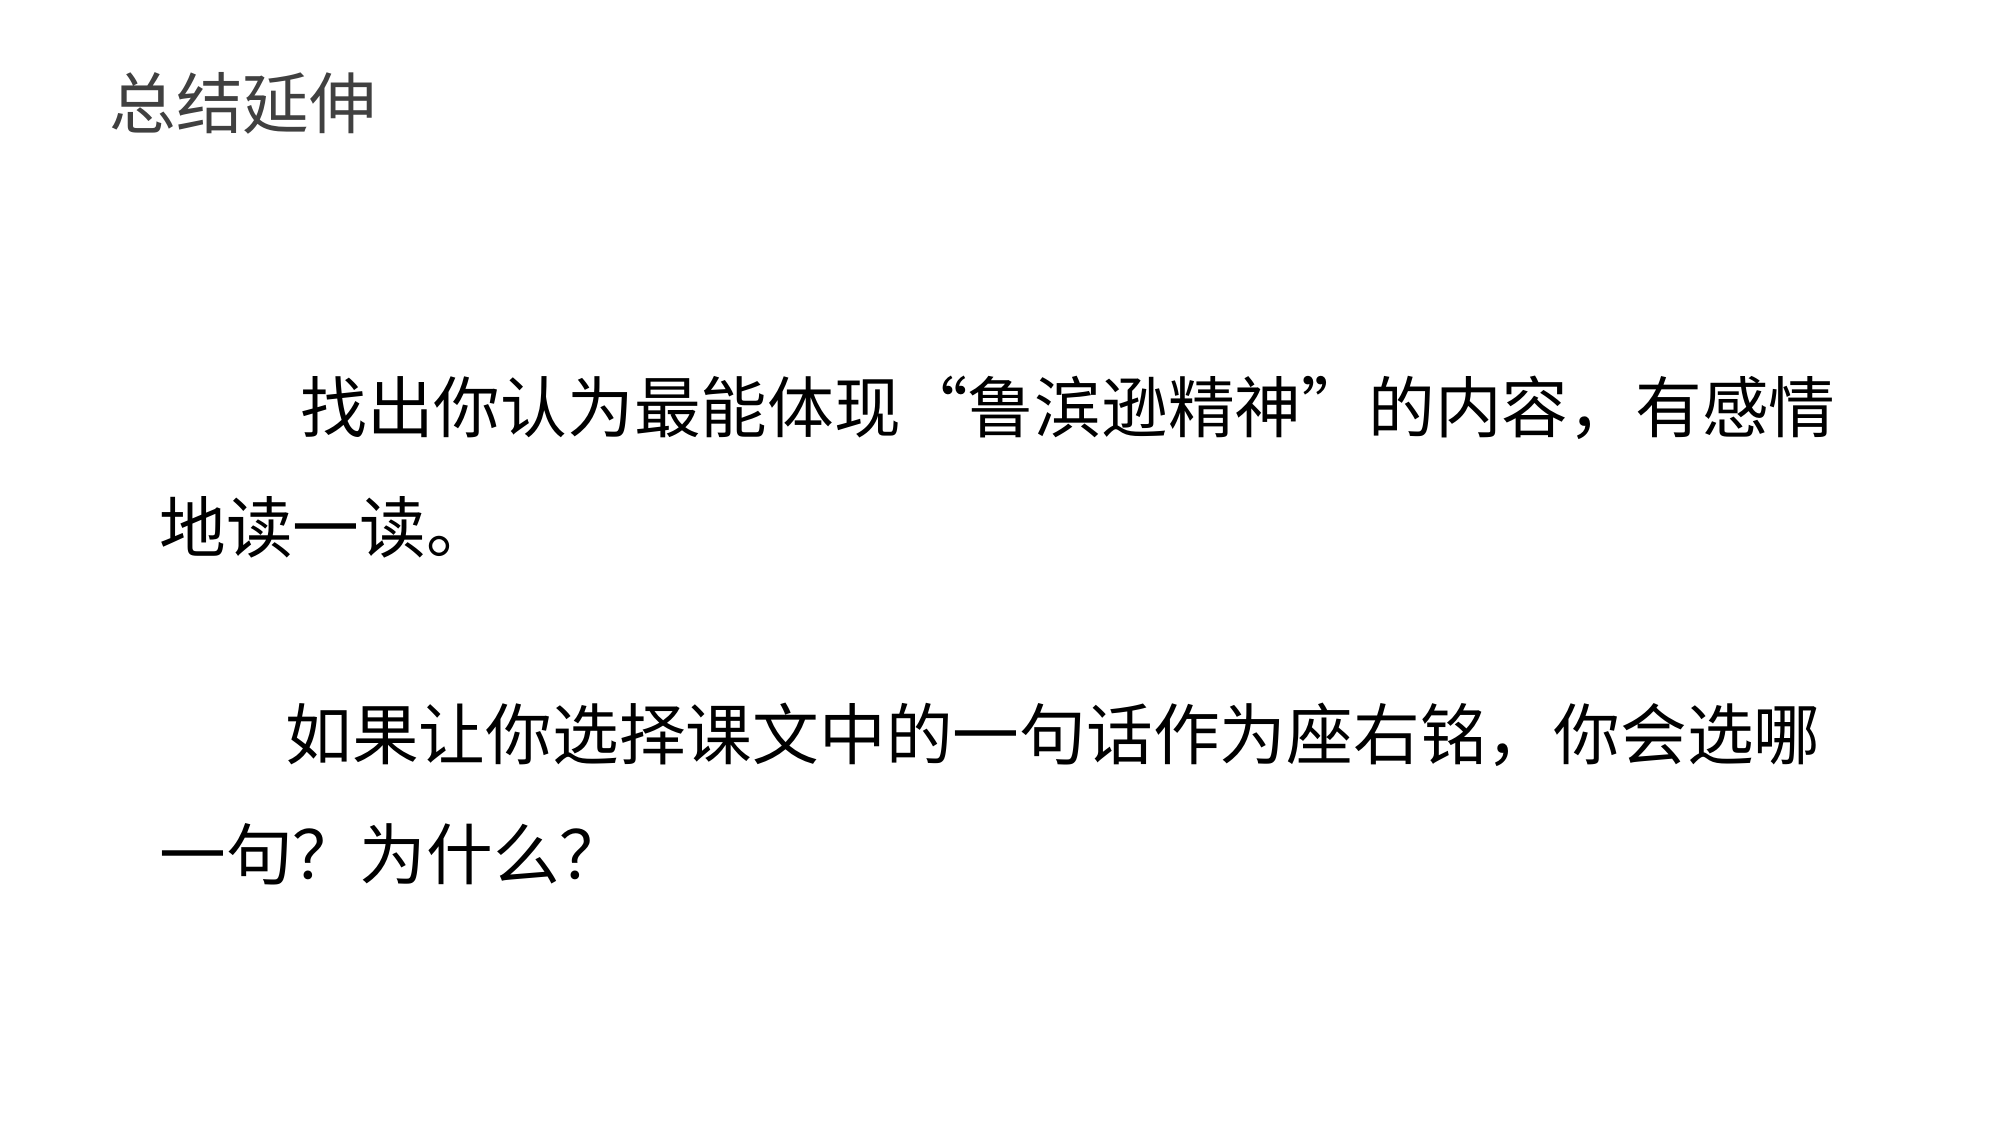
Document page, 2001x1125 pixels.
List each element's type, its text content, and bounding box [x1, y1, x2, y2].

text_box 找出你认为最能体现“鲁滨逊精神”的内容，有感情地读一读。 [144, 318, 1856, 573]
text_box 总结延伸 [94, 54, 772, 150]
text_box 如果让你选择课文中的一句话作为座右铭，你会选哪一句？为什么？ [144, 645, 1896, 901]
